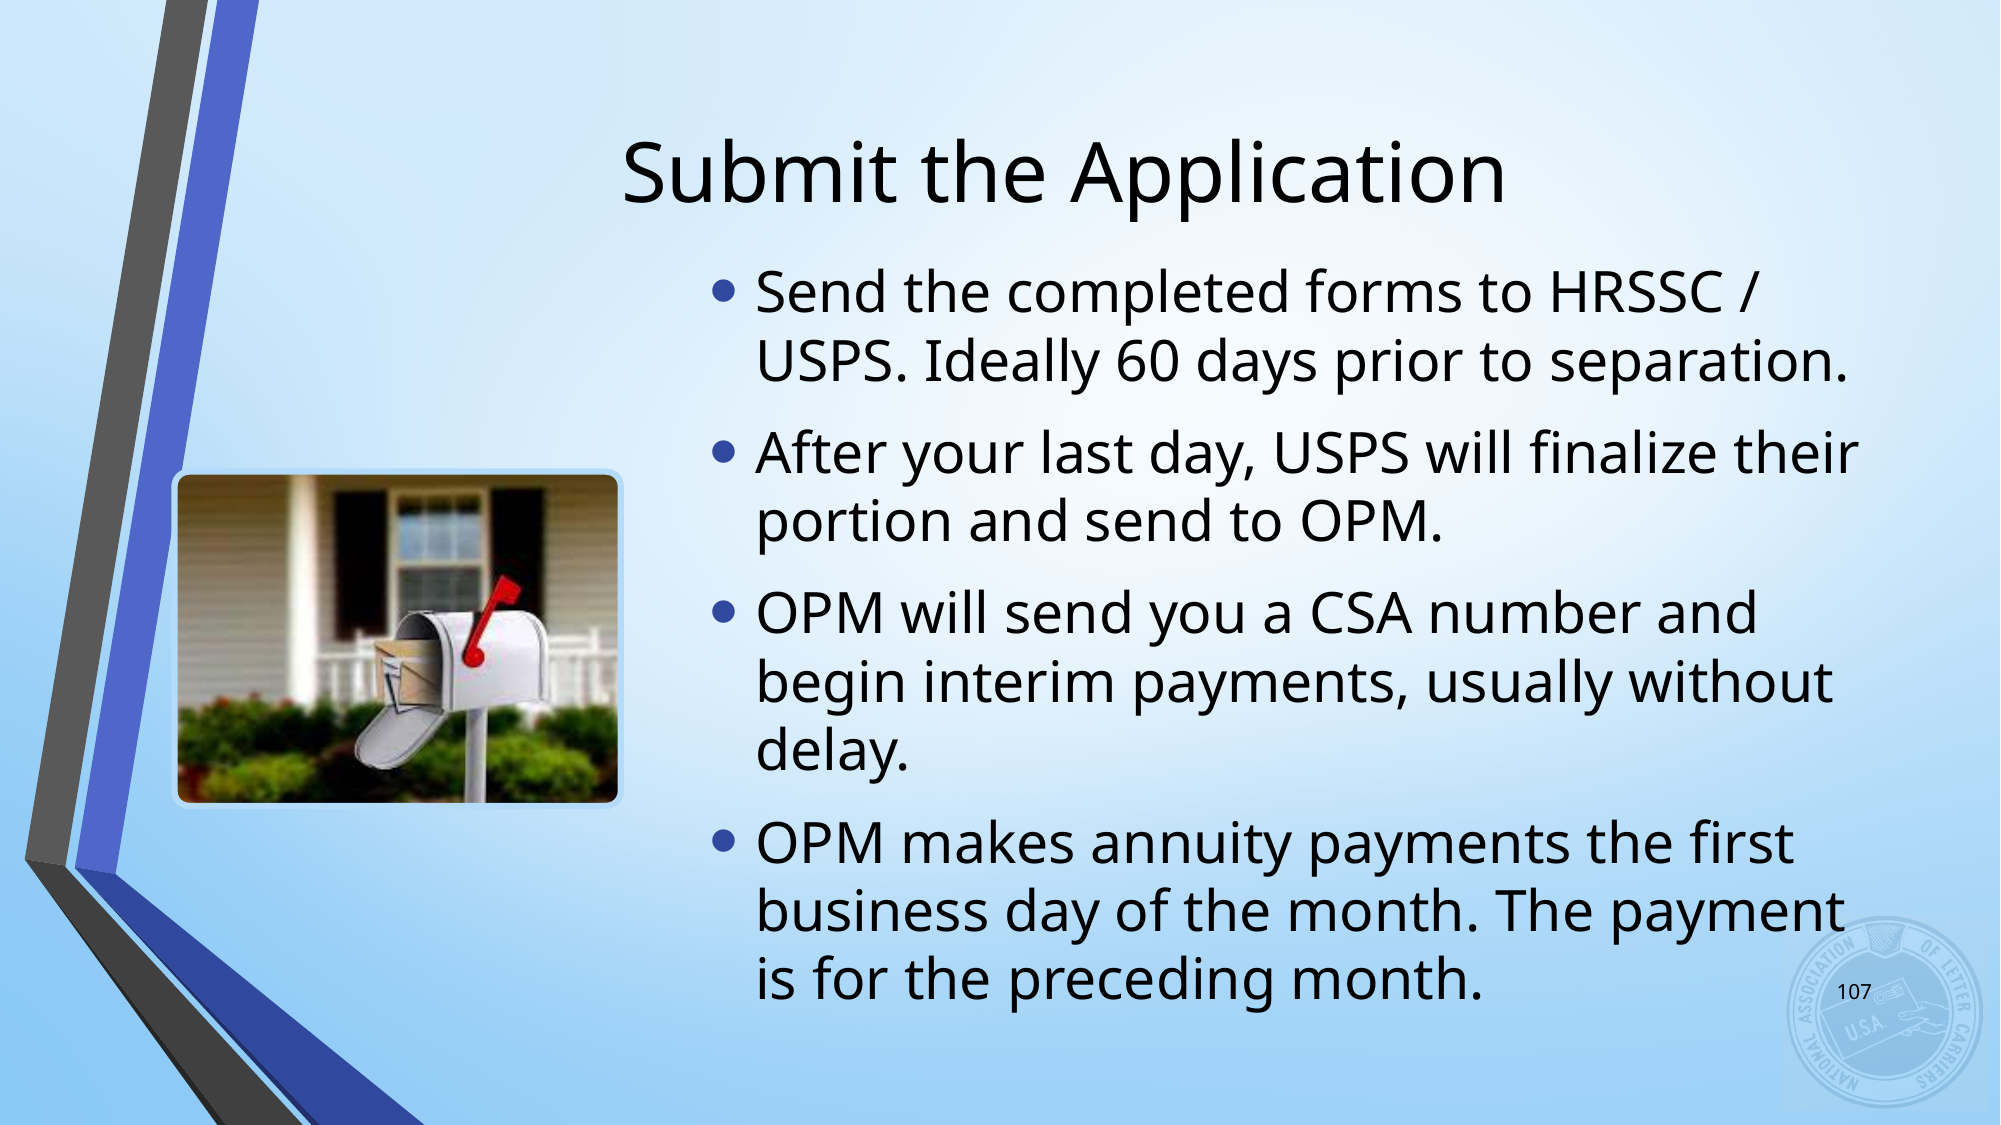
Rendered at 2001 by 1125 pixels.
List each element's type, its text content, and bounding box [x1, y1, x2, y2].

title Submit the Application [243, 72, 1887, 267]
picture [174, 471, 622, 807]
slide_number 107 [1796, 962, 1887, 1023]
list Send the completed forms to HRSSC / USPS. Ideally 60 days prior to separation. After your last day, USPS will finalize their portion and send to OPM. OPM will send you a CSA number and begin interim payments, usually without delay. OPM makes annuity payments the first business day of the month. The payment is for the preceding month. [694, 214, 1888, 1053]
